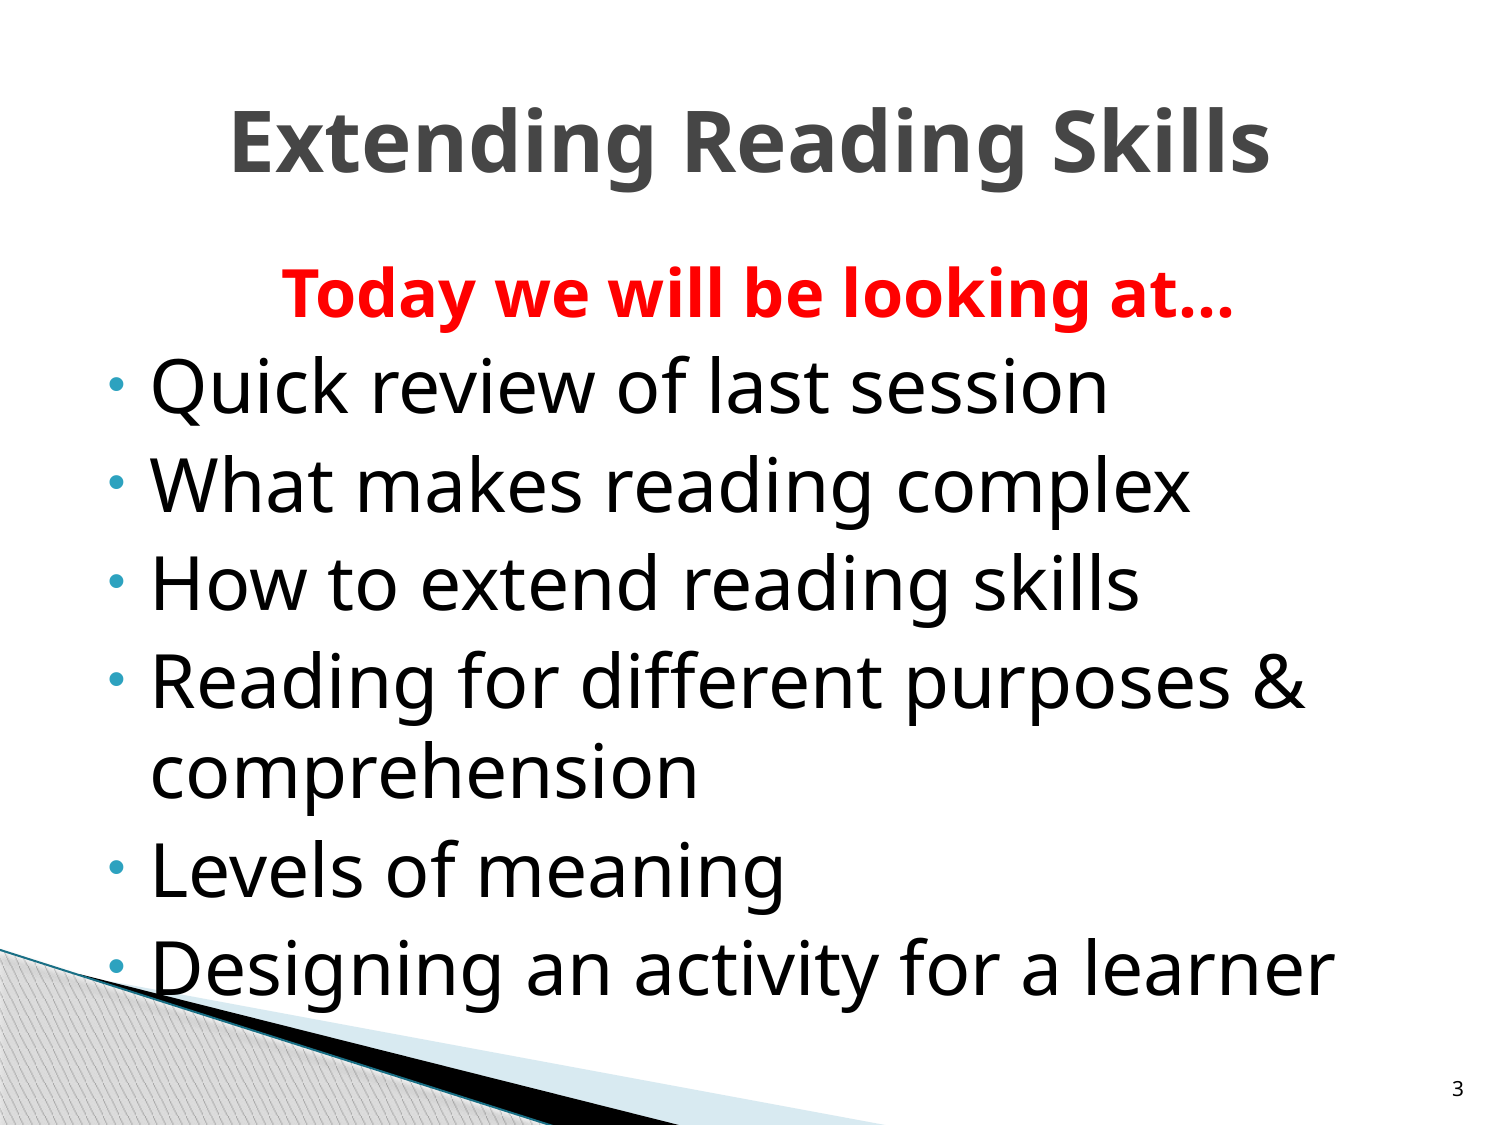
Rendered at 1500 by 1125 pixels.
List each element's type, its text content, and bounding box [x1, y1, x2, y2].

list Today we will be looking at... Quick review of last session What makes reading complex How to extend reading skills Reading for different purposes & comprehension Levels of meaning Designing an activity for a learner [75, 243, 1425, 1071]
title Extending Reading Skills [75, 45, 1425, 233]
slide_number 3 [1418, 1051, 1479, 1112]
